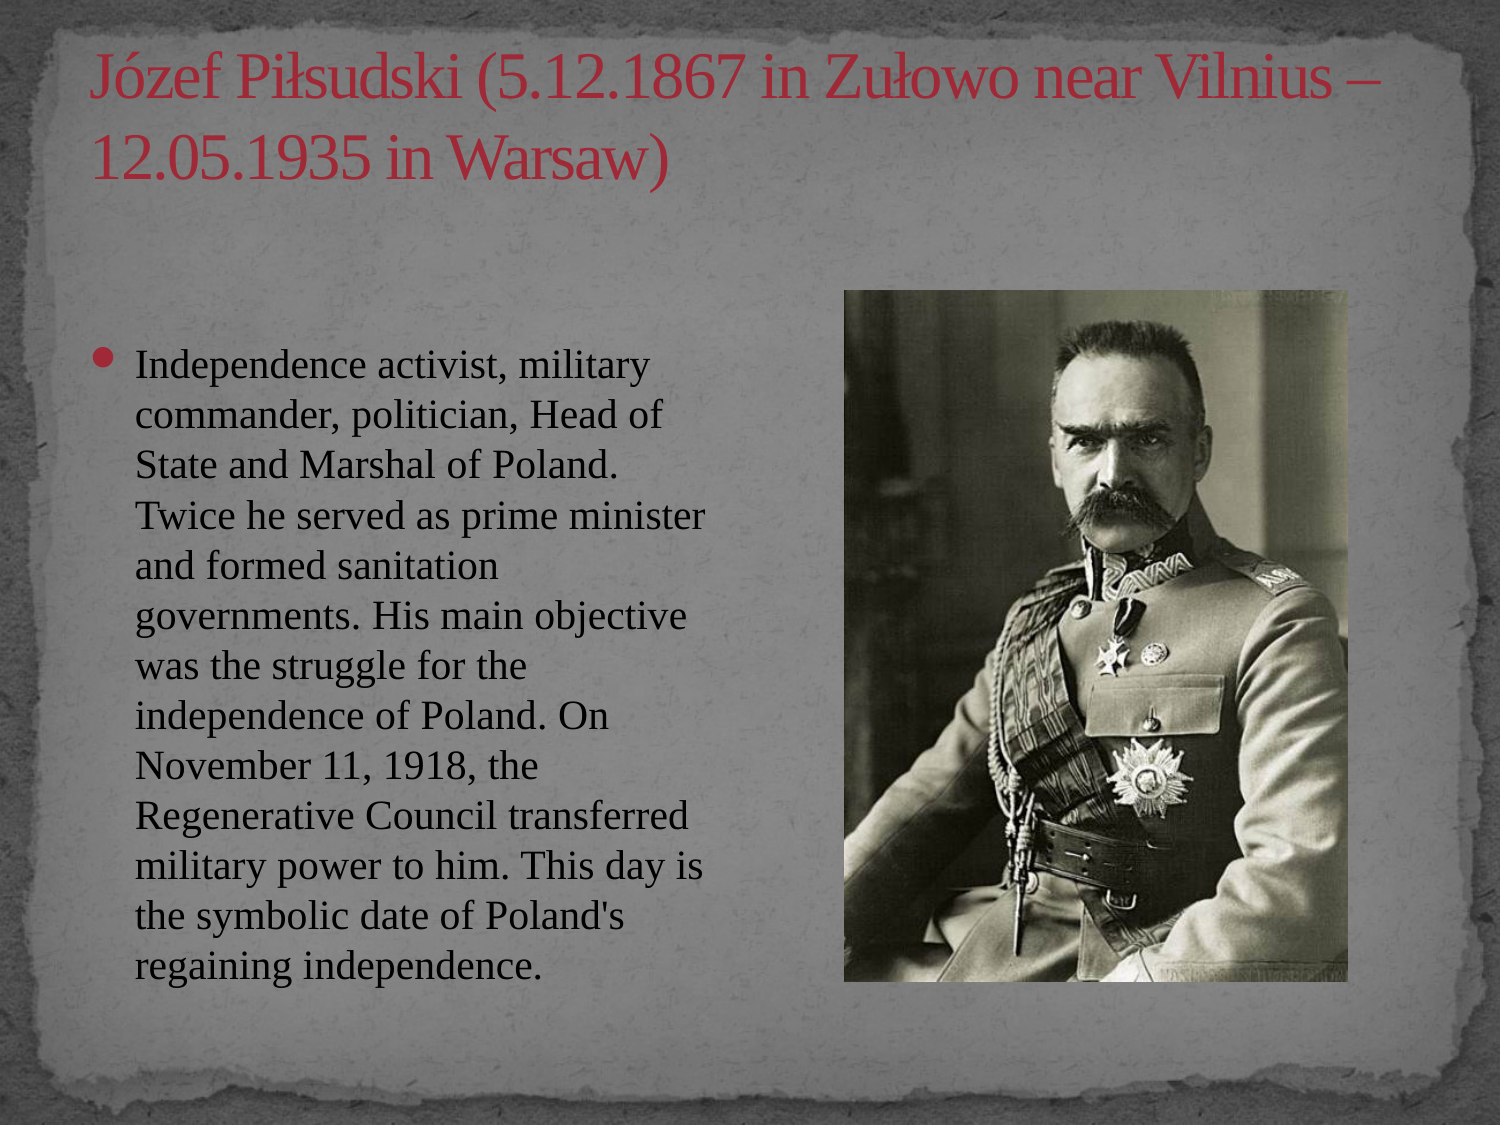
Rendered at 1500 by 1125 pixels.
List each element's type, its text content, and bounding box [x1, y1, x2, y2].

list Independence activist, military commander, politician, Head of State and Marshal of Poland. Twice he served as prime minister and formed sanitation governments. His main objective was the struggle for the independence of Poland. On November 11, 1918, the Regenerative Council transferred military power to him. This day is the symbolic date of Poland's regaining independence. [75, 267, 741, 1000]
title Józef Piłsudski (5.12.1867 in Zułowo near Vilnius – 12.05.1935 in Warsaw) [74, 24, 1425, 225]
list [847, 293, 1346, 981]
